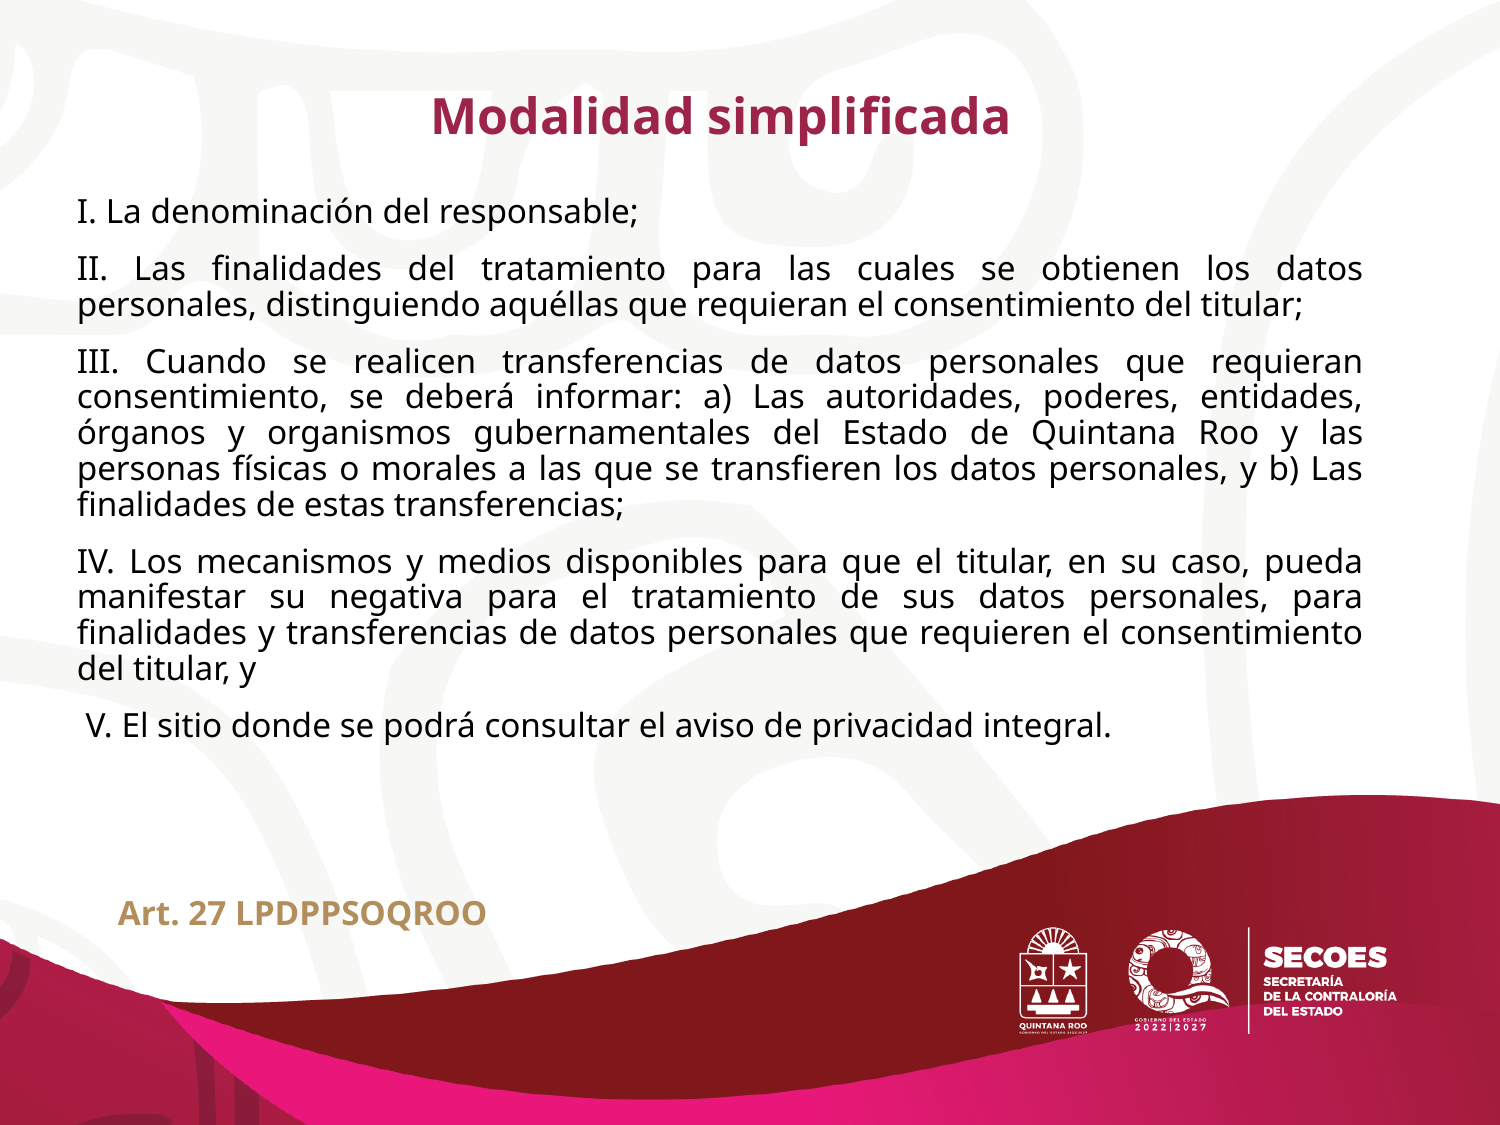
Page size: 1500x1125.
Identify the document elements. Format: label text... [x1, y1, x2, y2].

list I. La denominación del responsable; II. Las finalidades del tratamiento para las cuales se obtienen los datos personales, distinguiendo aquéllas que requieran el consentimiento del titular; III. Cuando se realicen transferencias de datos personales que requieran consentimiento, se deberá informar: a) Las autoridades, poderes, entidades, órganos y organismos gubernamentales del Estado de Quintana Roo y las personas físicas o morales a las que se transfieren los datos personales, y b) Las finalidades de estas transferencias; IV. Los mecanismos y medios disponibles para que el titular, en su caso, pueda manifestar su negativa para el tratamiento de sus datos personales, para finalidades y transferencias de datos personales que requieren el consentimiento del titular, y V. El sitio donde se podrá consultar el aviso de privacidad integral. [61, 187, 1381, 826]
picture [0, 0, 1500, 1125]
title Modalidad simplificada [74, 25, 1368, 153]
text_box Art. 27 LPDPPSOQROO [103, 884, 701, 940]
